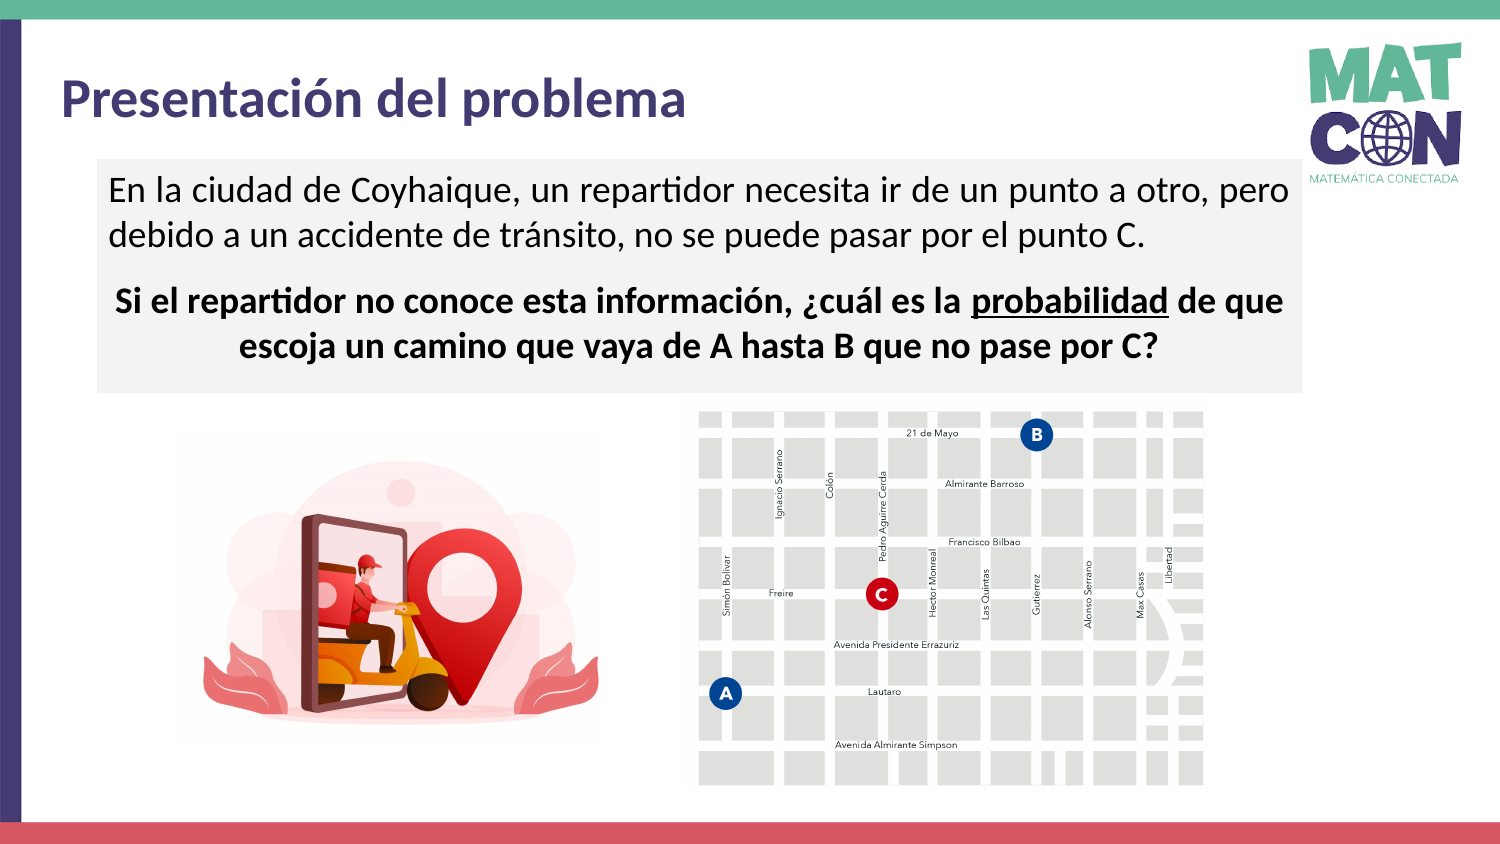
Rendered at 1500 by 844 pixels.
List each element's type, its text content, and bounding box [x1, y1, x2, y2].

text_box En la ciudad de Coyhaique, un repartidor necesita ir de un punto a otro, pero debido a un accidente de tránsito, no se puede pasar por el punto C. Si el repartidor no conoce esta información, ¿cuál es la probabilidad de que escoja un camino que vaya de A hasta B que no pase por C? [97, 159, 1303, 394]
text_box Presentación del problema [46, 46, 1039, 145]
text_box [0, 0, 493, 66]
picture [0, 0, 1500, 844]
